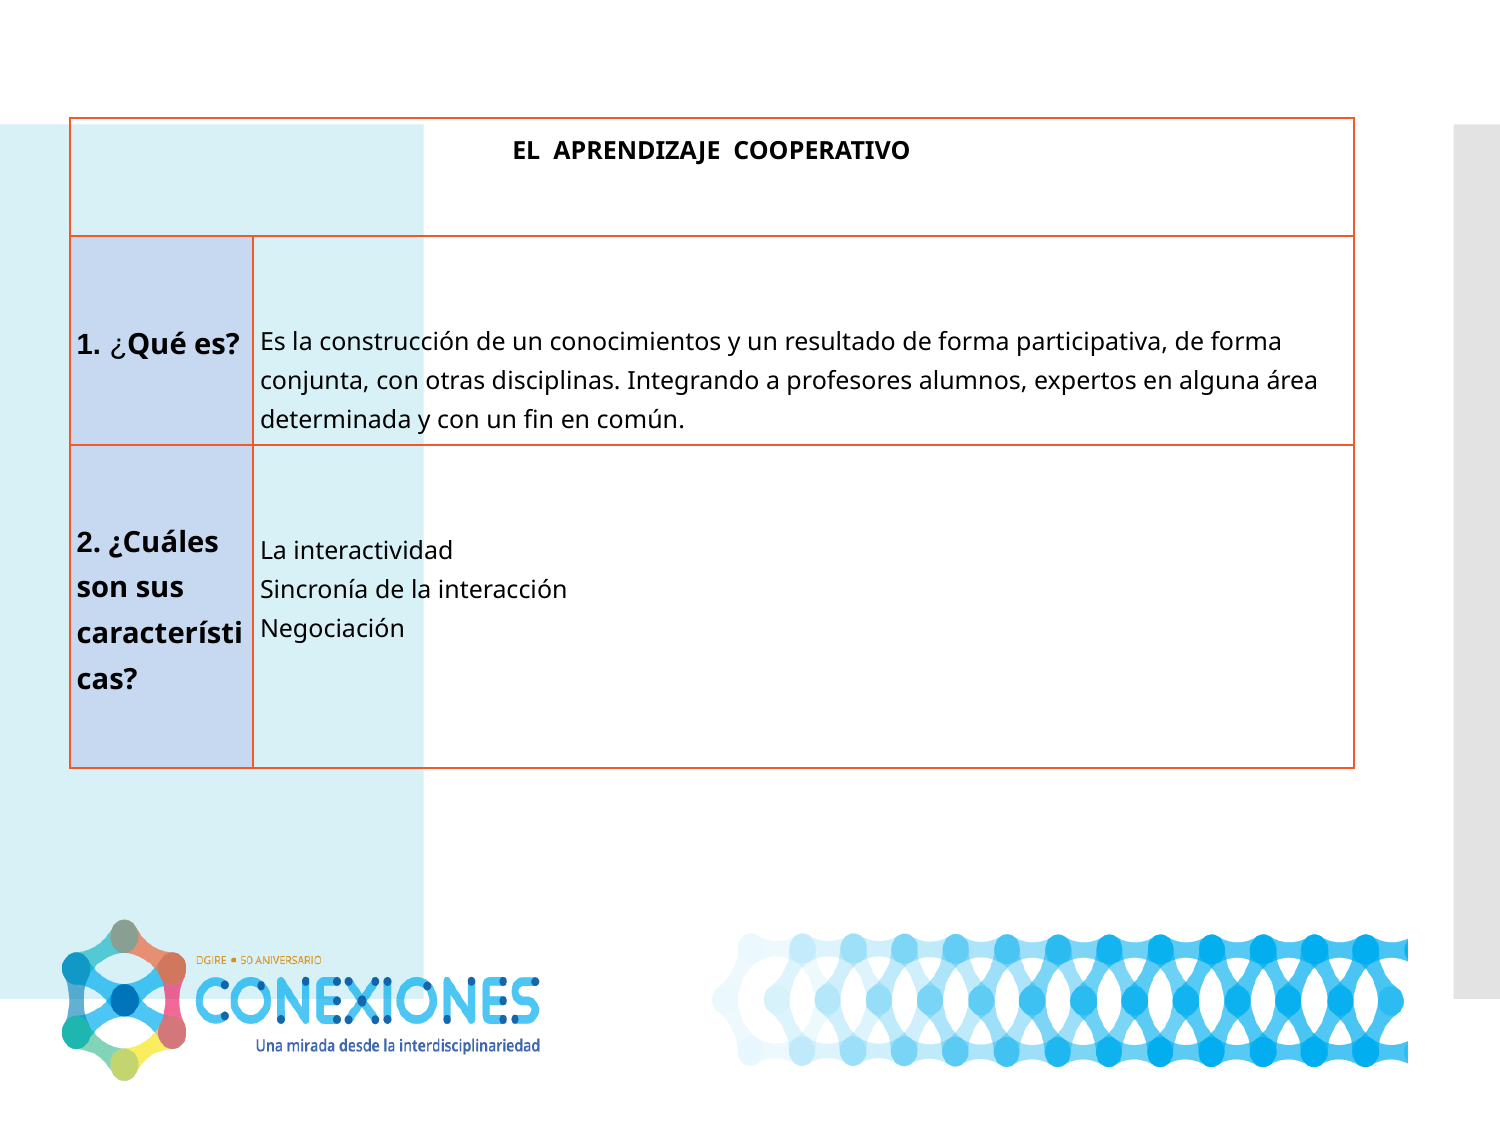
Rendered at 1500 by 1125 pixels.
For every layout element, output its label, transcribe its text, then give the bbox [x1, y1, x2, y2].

table_cell 2. ¿Cuáles son sus características? [71, 446, 252, 767]
picture [11, 902, 1413, 1099]
table_cell La interactividad Sincronía de la interacción Negociación [254, 446, 1353, 767]
table_cell 1. ¿Qué es? [71, 237, 252, 444]
table_header EL APRENDIZAJE COOPERATIVO [71, 119, 1353, 235]
table_cell Es la construcción de un conocimientos y un resultado de forma participativa, de forma conjunta, con otras disciplinas. Integrando a profesores alumnos, expertos en alguna área determinada y con un fin en común. [254, 237, 1353, 444]
